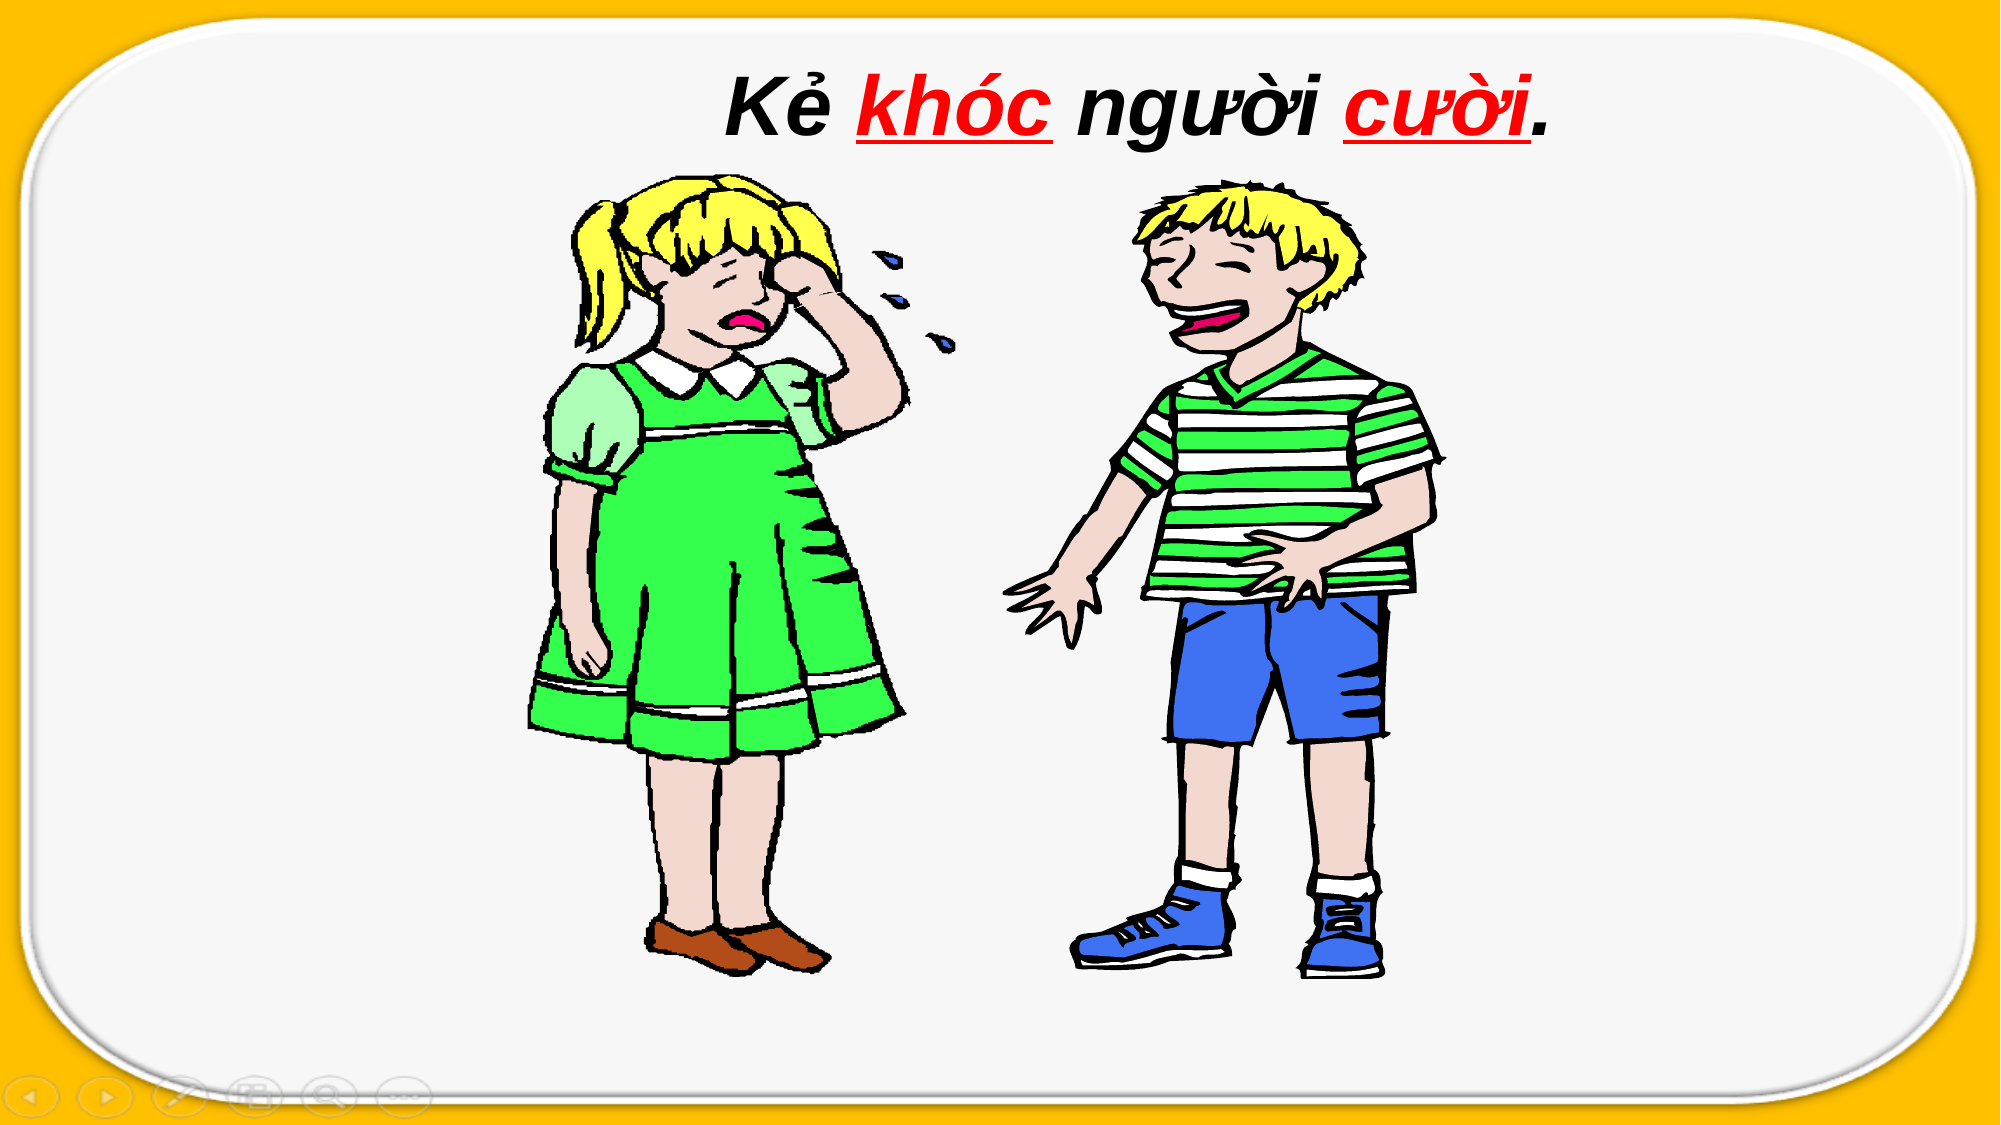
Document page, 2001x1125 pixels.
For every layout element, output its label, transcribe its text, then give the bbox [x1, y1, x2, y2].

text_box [527, 158, 1453, 979]
picture [0, 0, 2001, 1125]
text_box Kẻ khóc người cười. [709, 43, 1570, 160]
